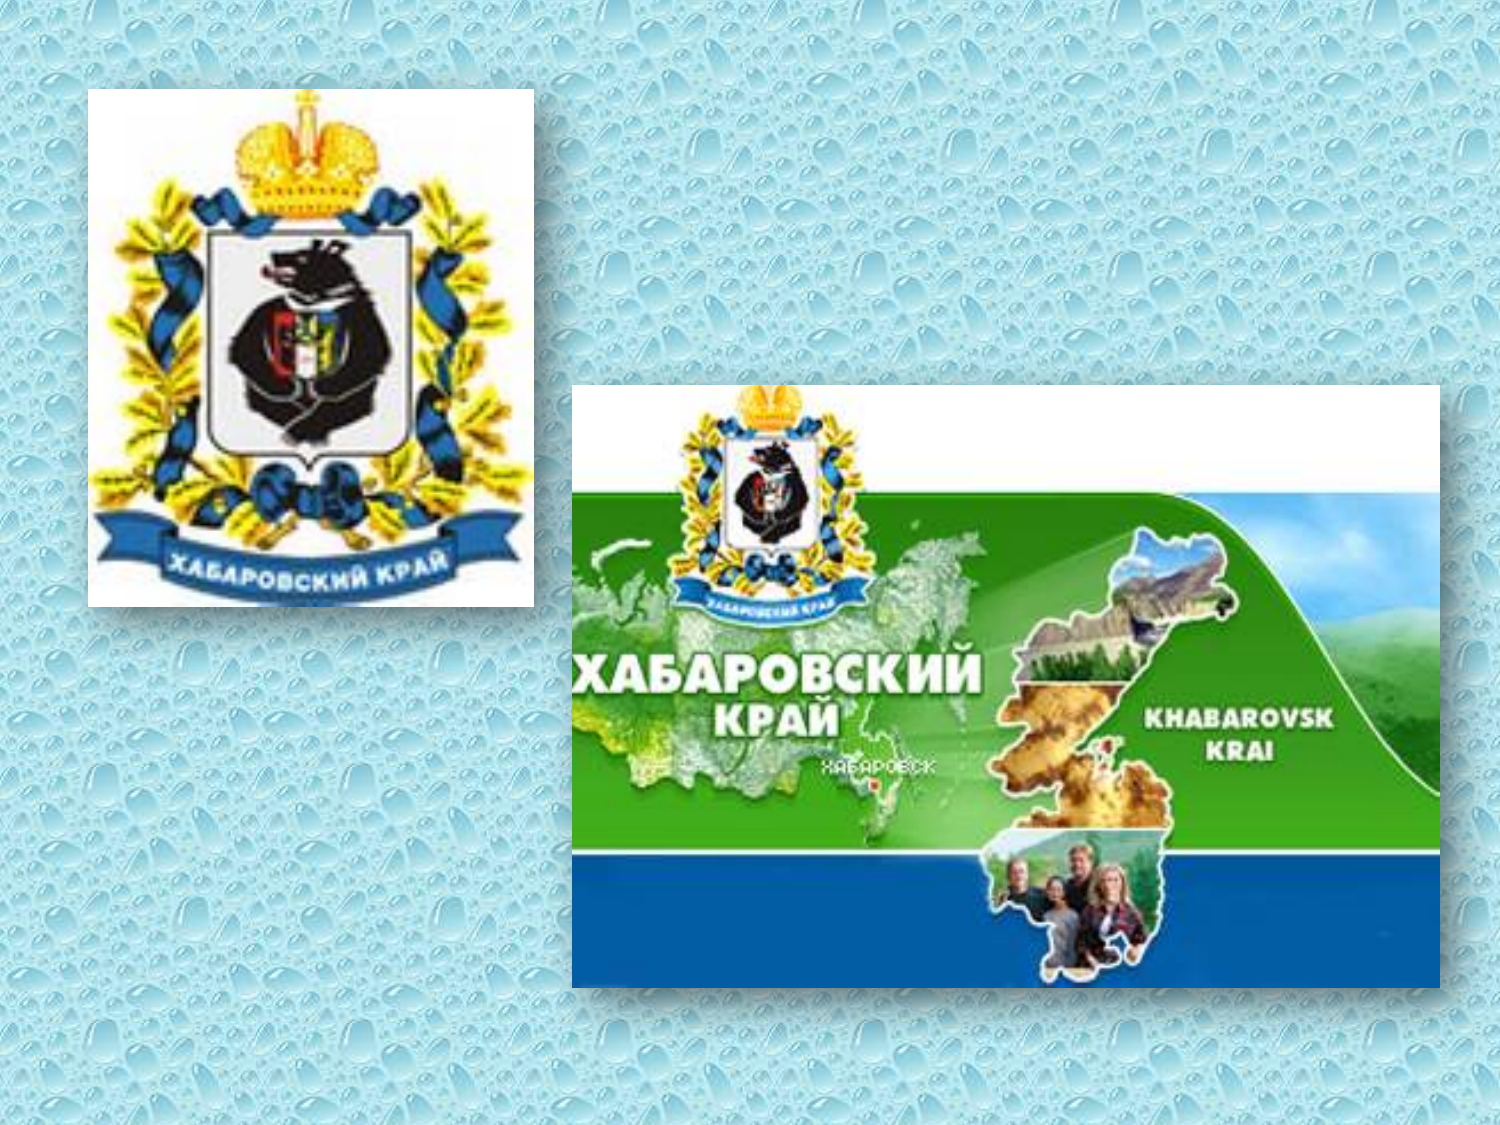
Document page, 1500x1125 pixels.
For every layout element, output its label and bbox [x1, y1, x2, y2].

list [88, 89, 534, 607]
picture [0, 0, 1500, 1125]
